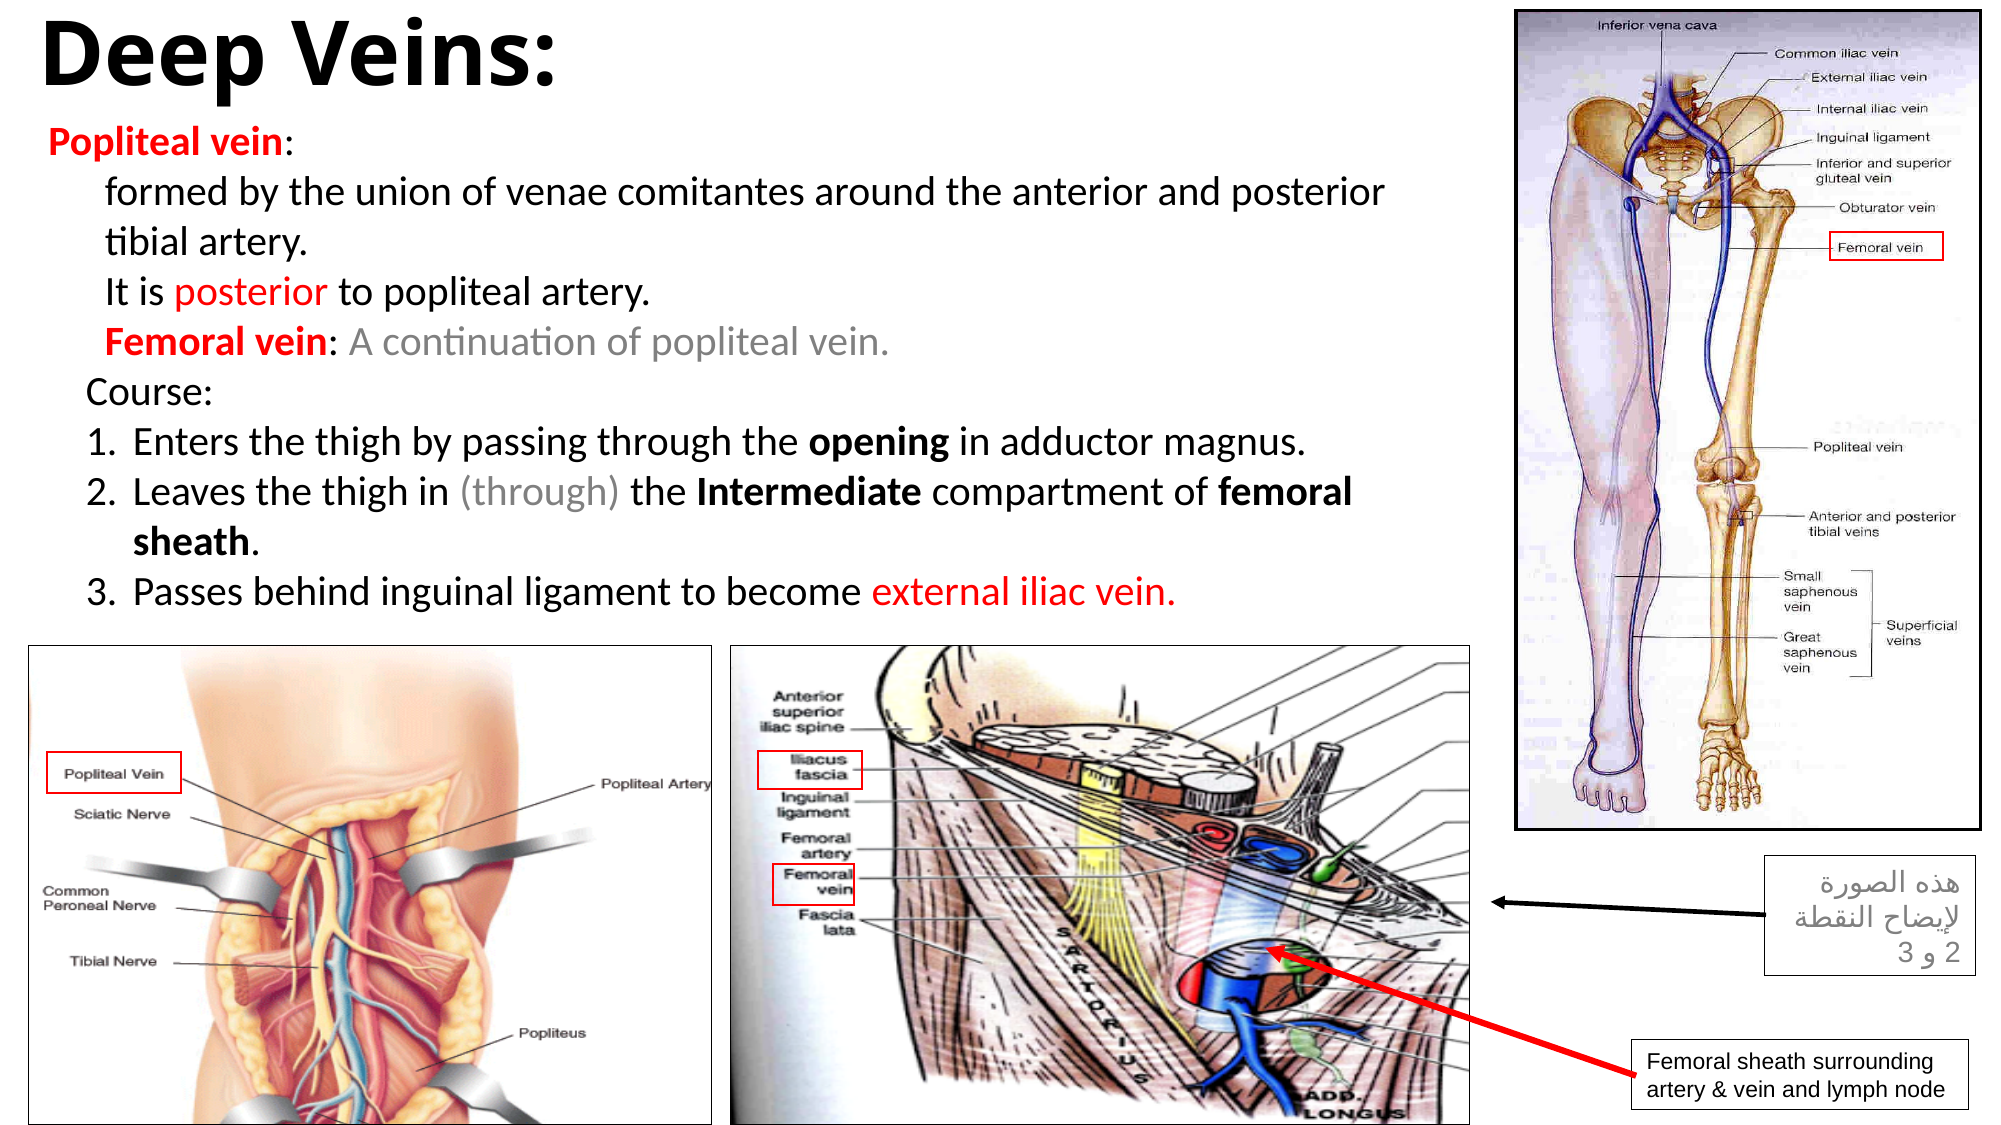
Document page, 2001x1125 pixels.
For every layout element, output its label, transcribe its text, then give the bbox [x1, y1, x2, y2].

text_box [1264, 947, 1969, 1111]
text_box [1490, 855, 1976, 1008]
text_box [1517, 12, 1979, 829]
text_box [28, 645, 712, 1125]
title Deep Veins: [23, 0, 1749, 113]
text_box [730, 645, 1470, 1125]
text_box Popliteal vein: formed by the union of venae comitantes around the anterior and posterior tibial artery. It is posterior to popliteal artery. Femoral vein: A continuation of popliteal vein. Course: Enters the thigh by passing through the opening in adductor magnus. Leaves the thigh in (through) the Intermediate compartment of femoral sheath. Passes behind inguinal ligament to become external iliac vein. [33, 106, 1494, 657]
